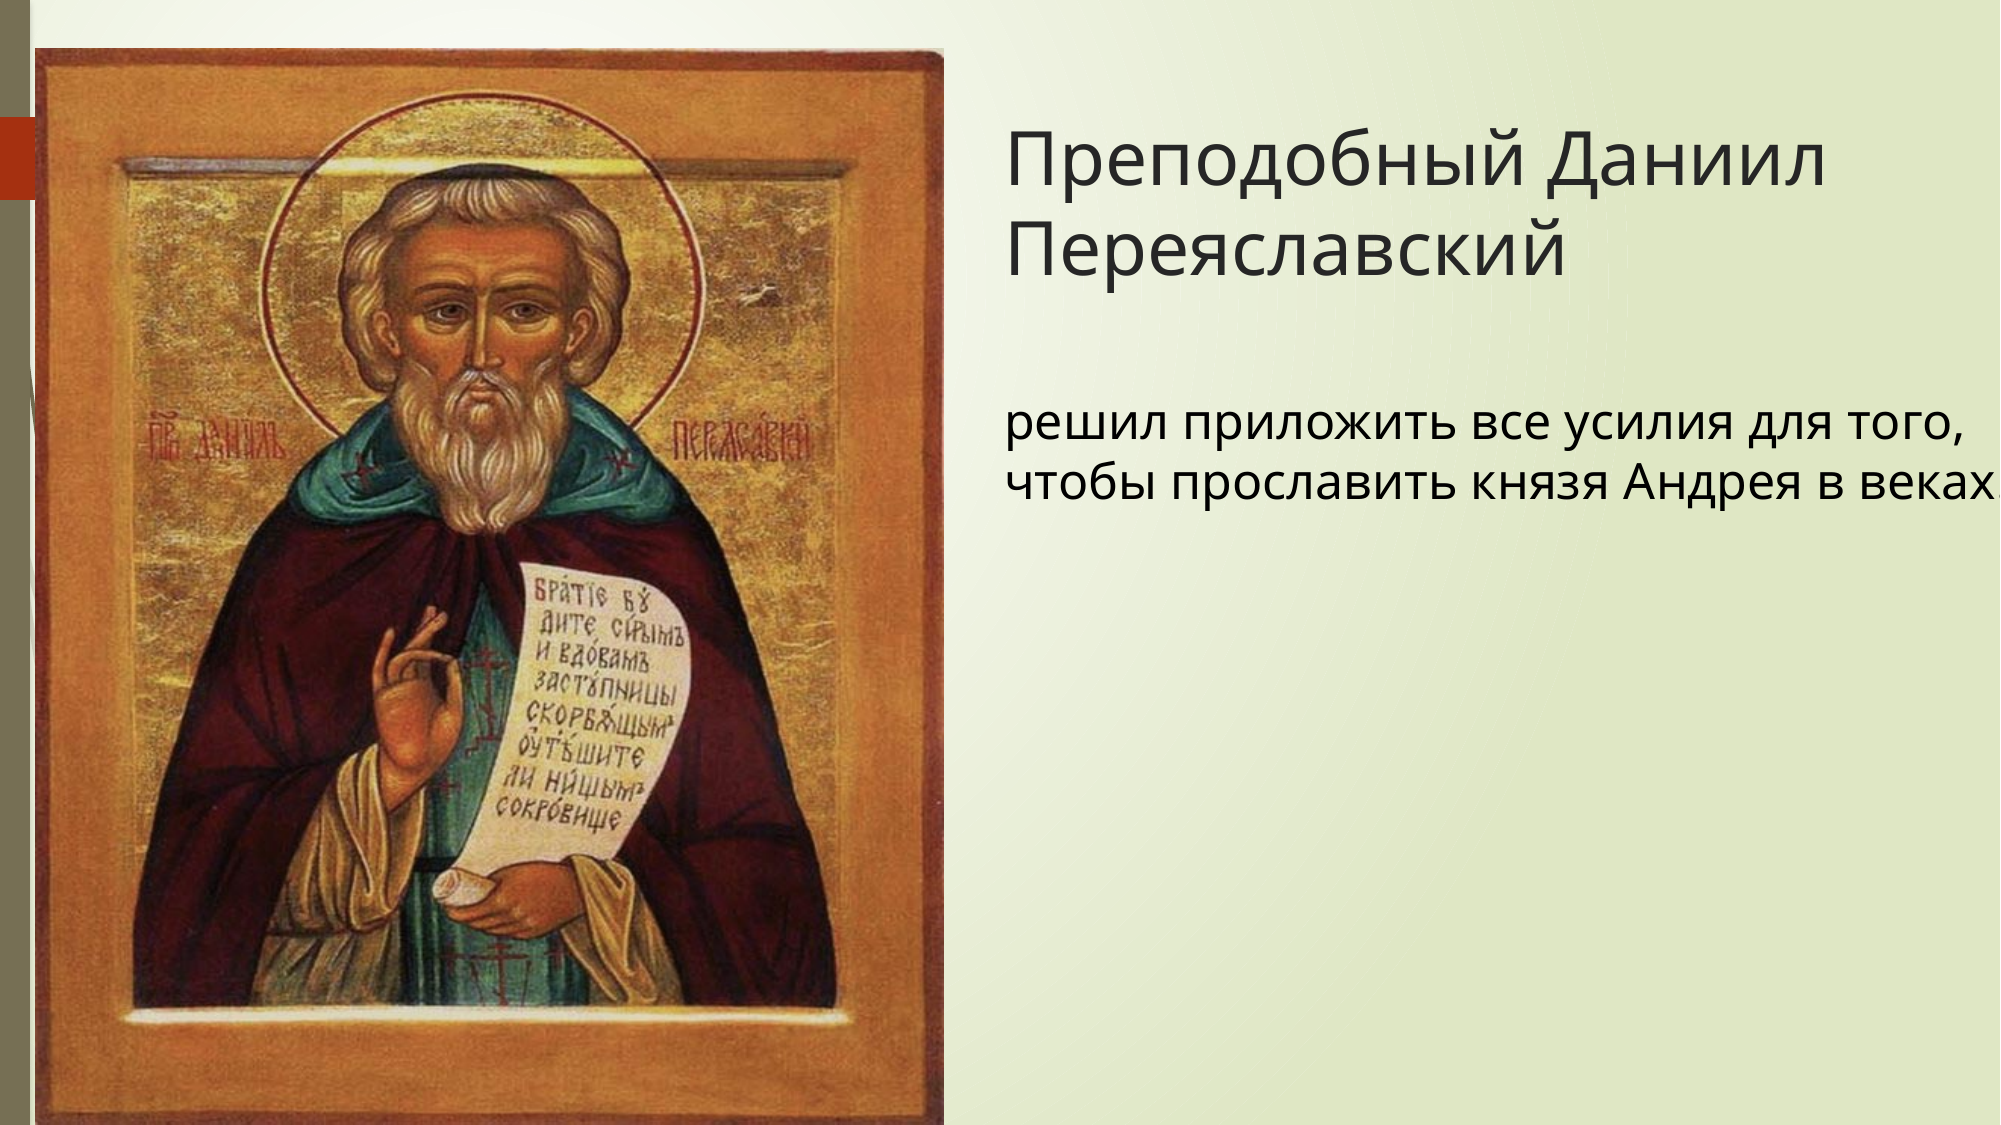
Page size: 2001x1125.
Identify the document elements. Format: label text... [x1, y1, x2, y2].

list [35, 48, 944, 1125]
title Преподобный Даниил Переяславский [989, 102, 1888, 382]
text_box решил приложить все усилия для того, чтобы прославить князя Андрея в веках. [989, 382, 2000, 577]
